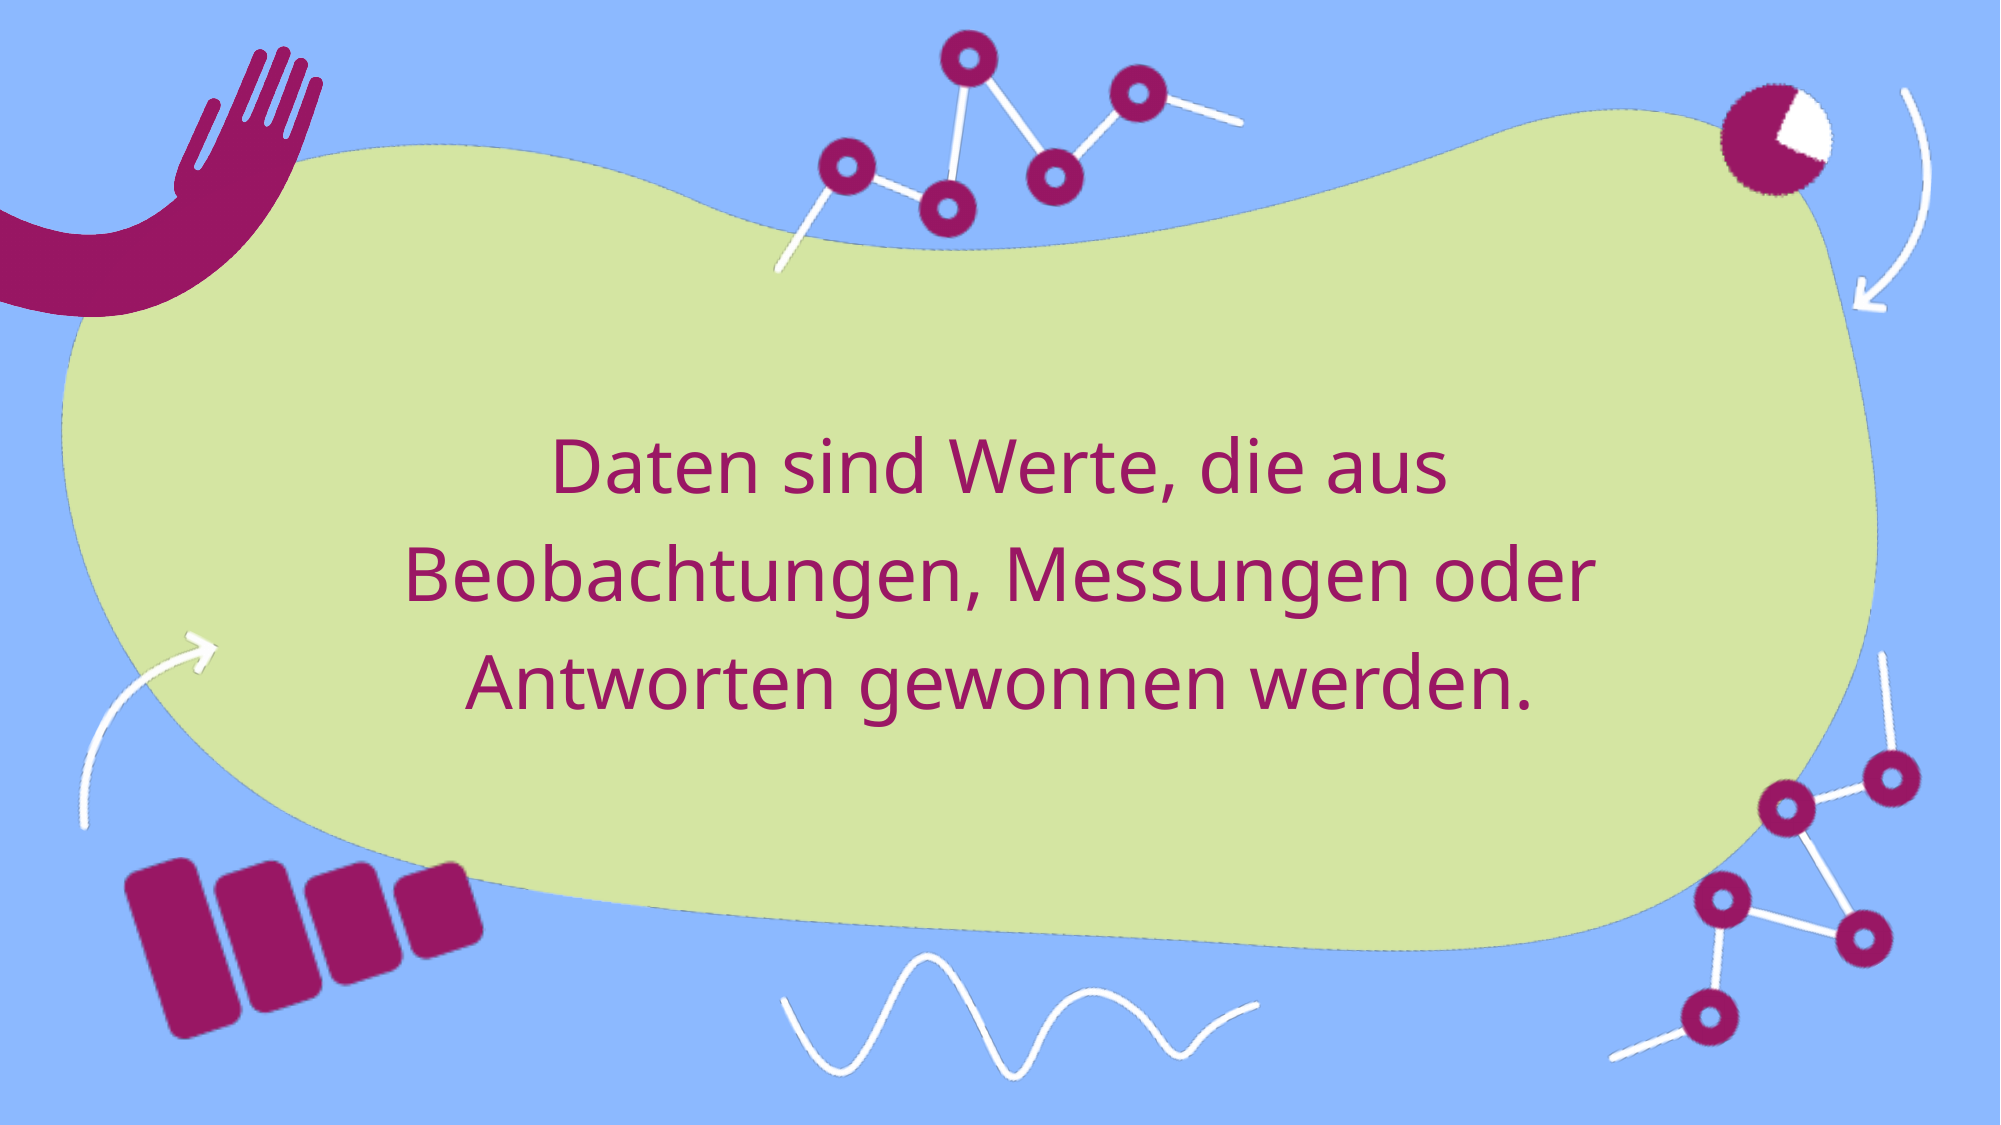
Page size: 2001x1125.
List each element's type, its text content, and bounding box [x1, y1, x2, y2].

title Daten sind Werte, die aus Beobachtungen, Messungen oder Antworten gewonnen werden. [340, 262, 1661, 863]
picture [1852, 86, 1935, 314]
picture [0, 0, 2001, 1125]
